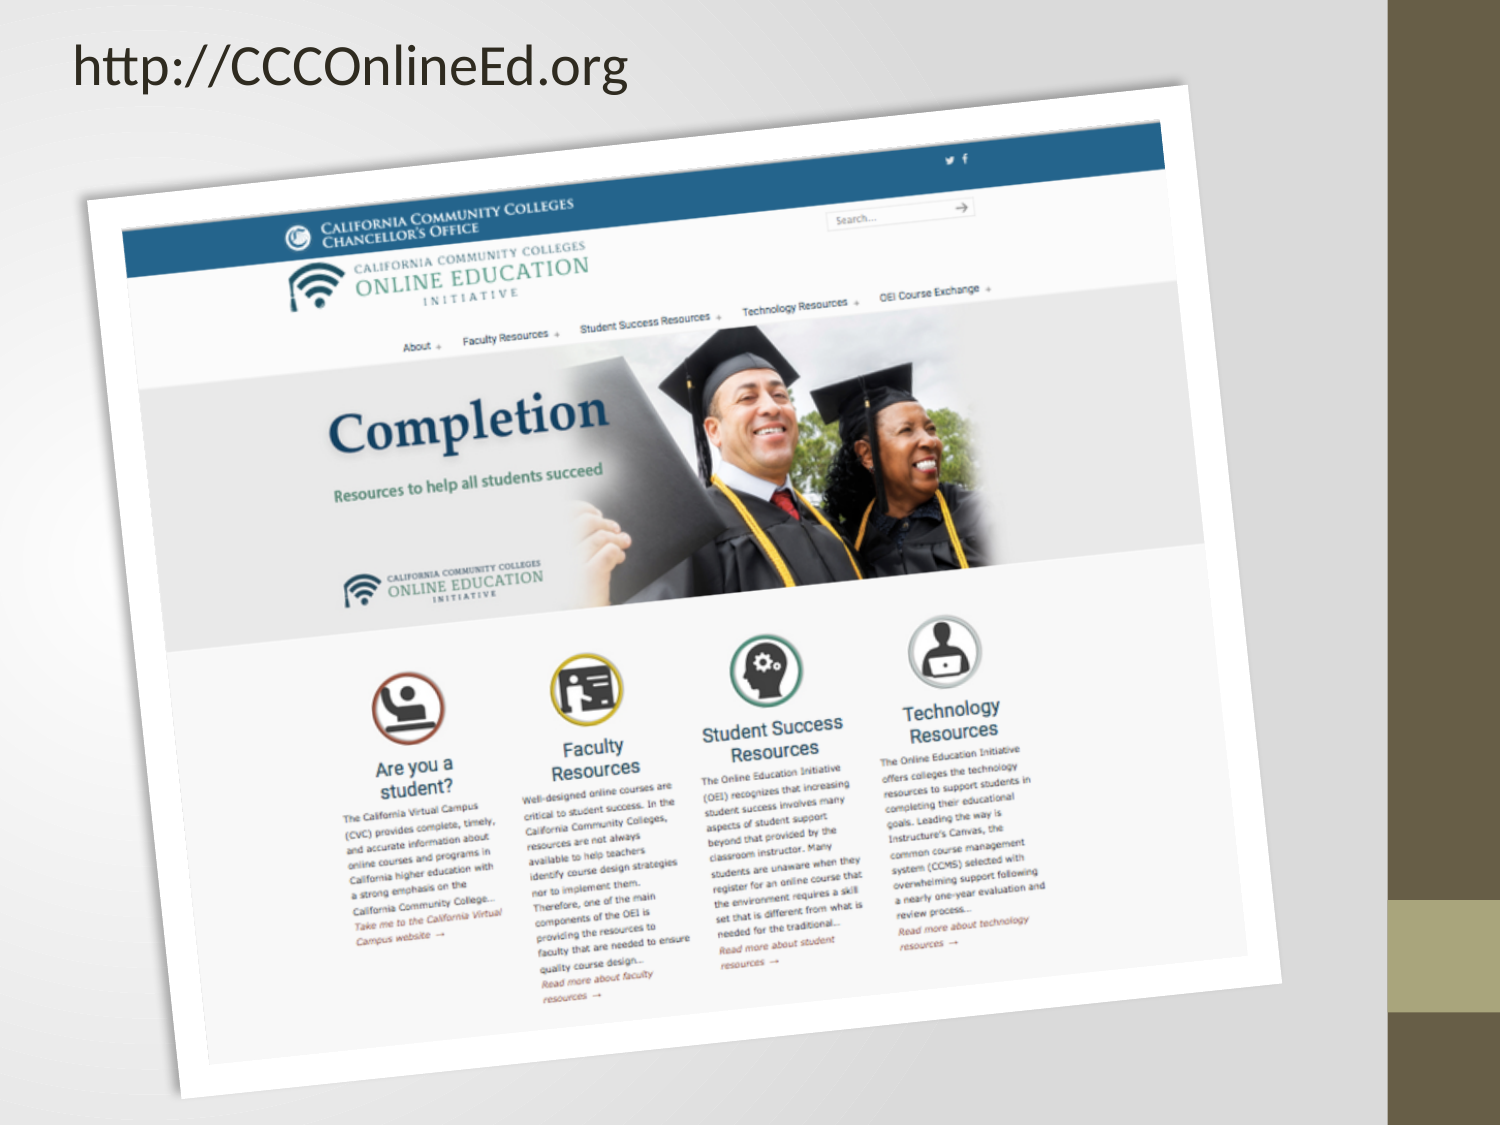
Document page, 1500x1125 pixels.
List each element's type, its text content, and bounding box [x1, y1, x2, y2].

text_box http://CCCOnlineEd.org [57, 19, 772, 105]
picture [123, 120, 1247, 1064]
text_box [1219, 287, 1434, 485]
